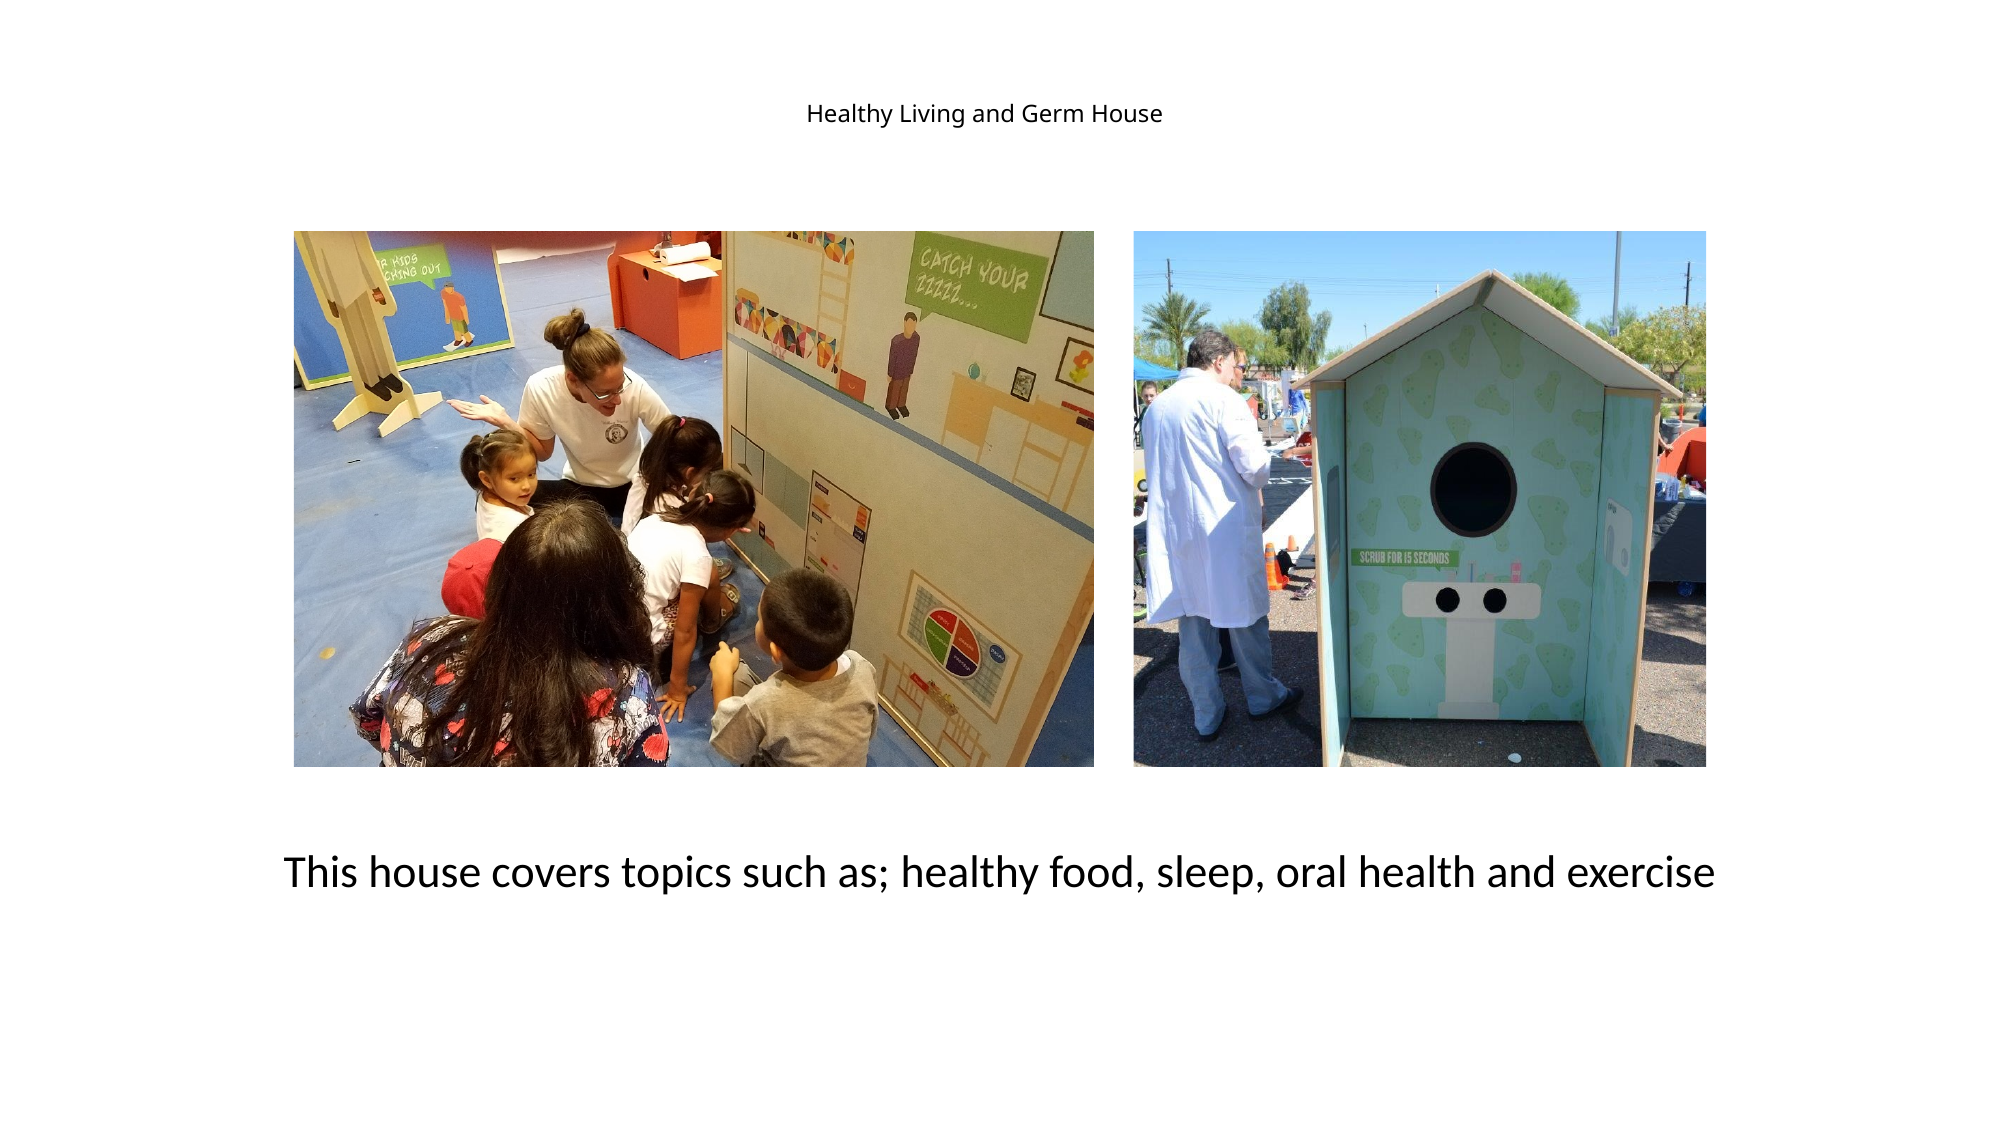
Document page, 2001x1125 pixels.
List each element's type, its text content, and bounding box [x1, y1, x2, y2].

picture [1133, 231, 1707, 767]
text_box This house covers topics such as; healthy food, sleep, oral health and exercise [260, 834, 1740, 904]
title Healthy Living and Germ House [347, 93, 1623, 165]
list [293, 231, 1094, 767]
